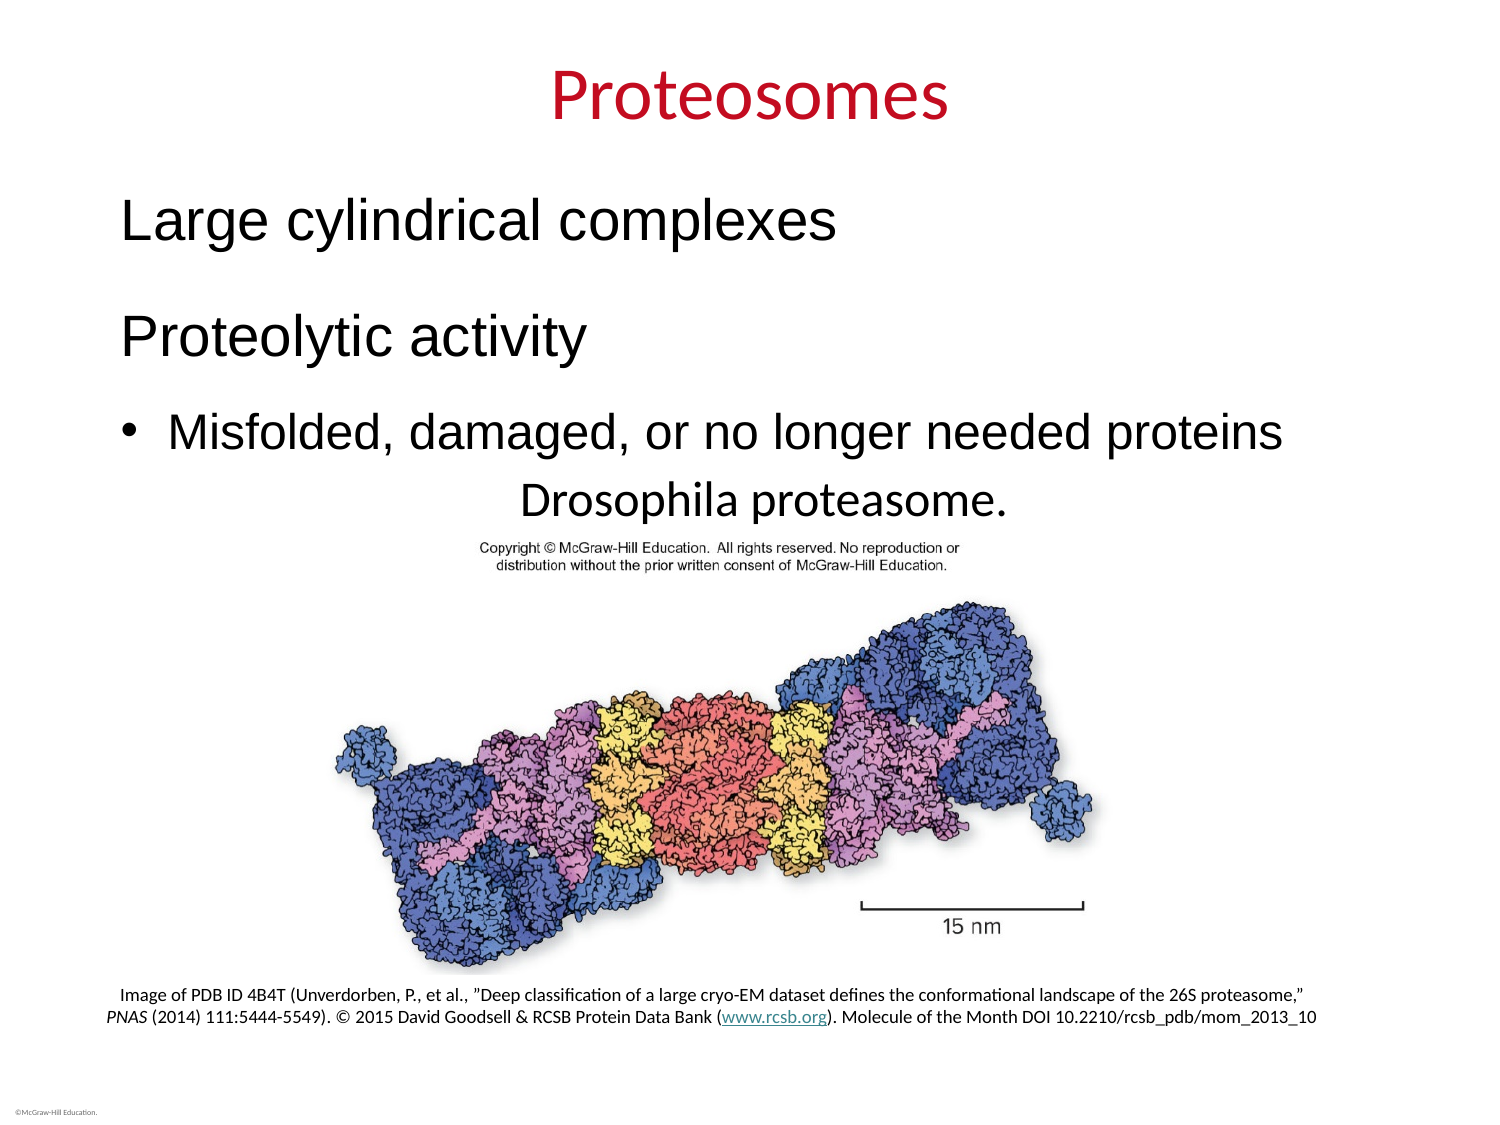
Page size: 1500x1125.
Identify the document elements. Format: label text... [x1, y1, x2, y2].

list Large cylindrical complexes Proteolytic activity Misfolded, damaged, or no longer needed proteins [105, 174, 1395, 463]
title Proteosomes [0, 37, 1500, 138]
list Image of PDB ID 4B4T (Unverdorben, P., et al., ”Deep classification of a large cryo-EM dataset defines the conformational landscape of the 26S proteasome,” PNAS (2014) 111:5444-5549). © 2015 David Goodsell & RCSB Protein Data Bank (www.rcsb.org). Molecule of the Month DOI 10.2210/rcsb_pdb/mom_2013_10 [87, 975, 1336, 1037]
list Drosophila proteasome. [489, 459, 1040, 540]
picture [102, 541, 1336, 976]
